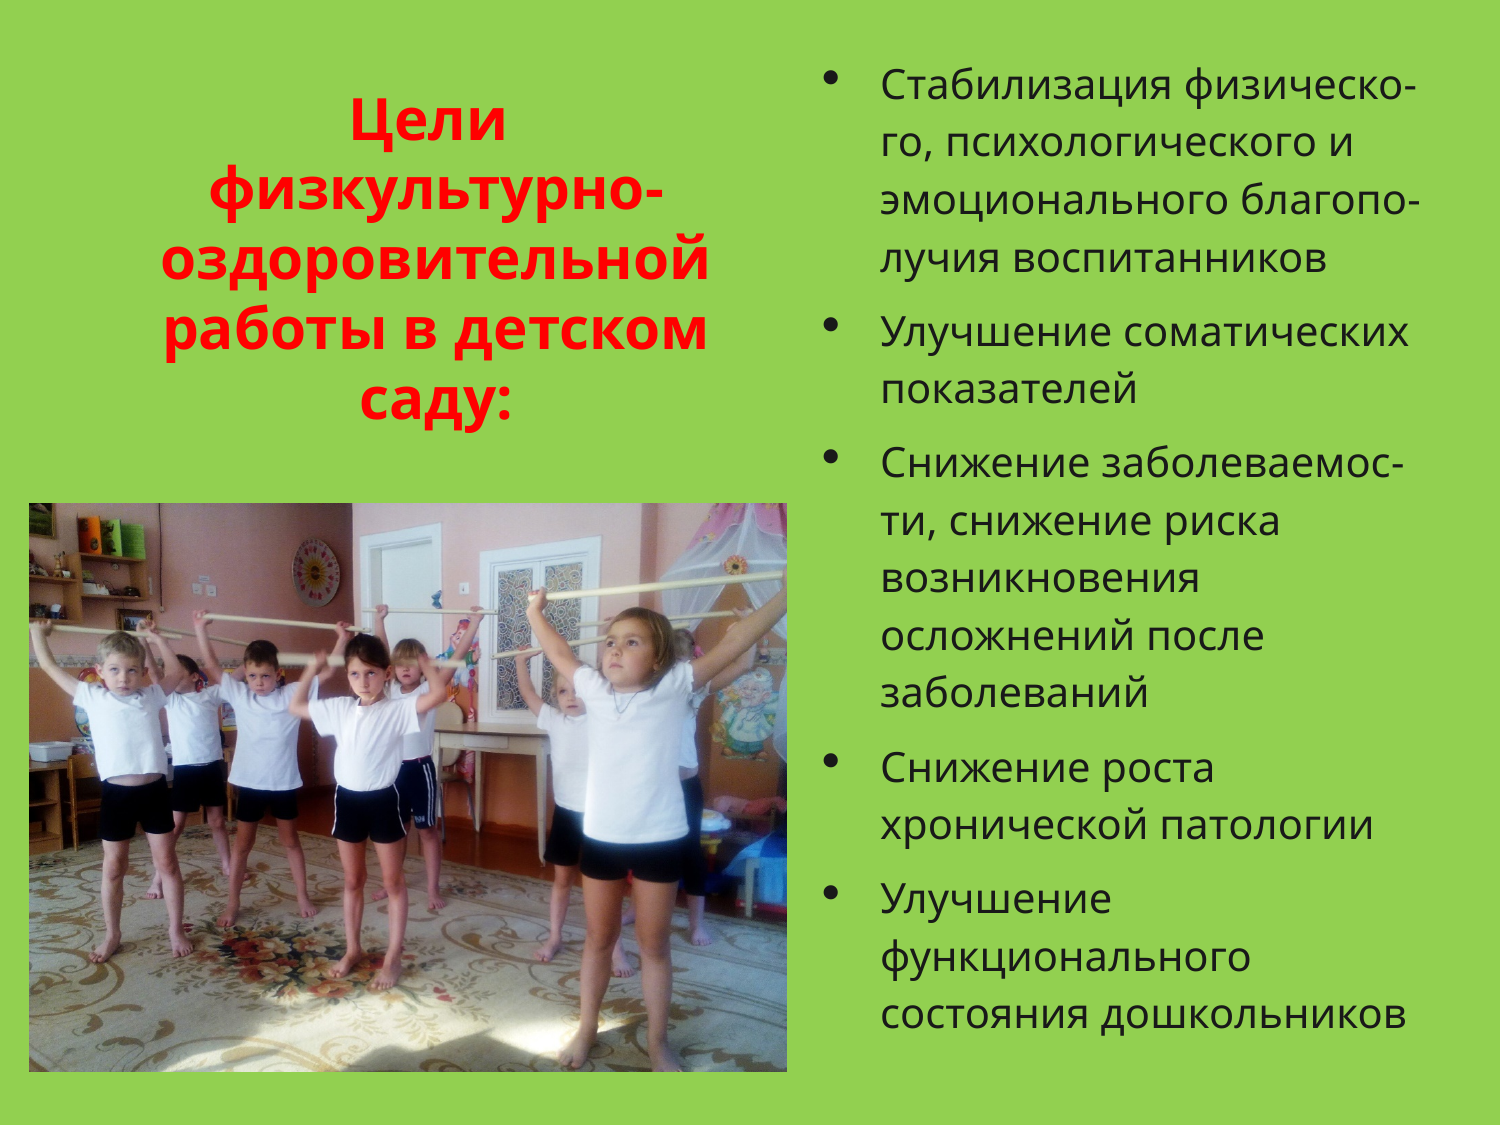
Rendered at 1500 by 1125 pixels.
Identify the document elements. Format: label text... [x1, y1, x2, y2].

title Цели физкультурно-оздоровительной работы в детском саду: [75, 45, 798, 468]
list Стабилизация физическо- го, психологического и эмоционального благопо-лучия воспитанников Улучшение соматических показателей Снижение заболеваемос-ти, снижение риска возникновения осложнений после заболеваний Снижение роста хронической патологии Улучшение функционального состояния дошкольников​ [809, 42, 1472, 1064]
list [29, 503, 787, 1072]
